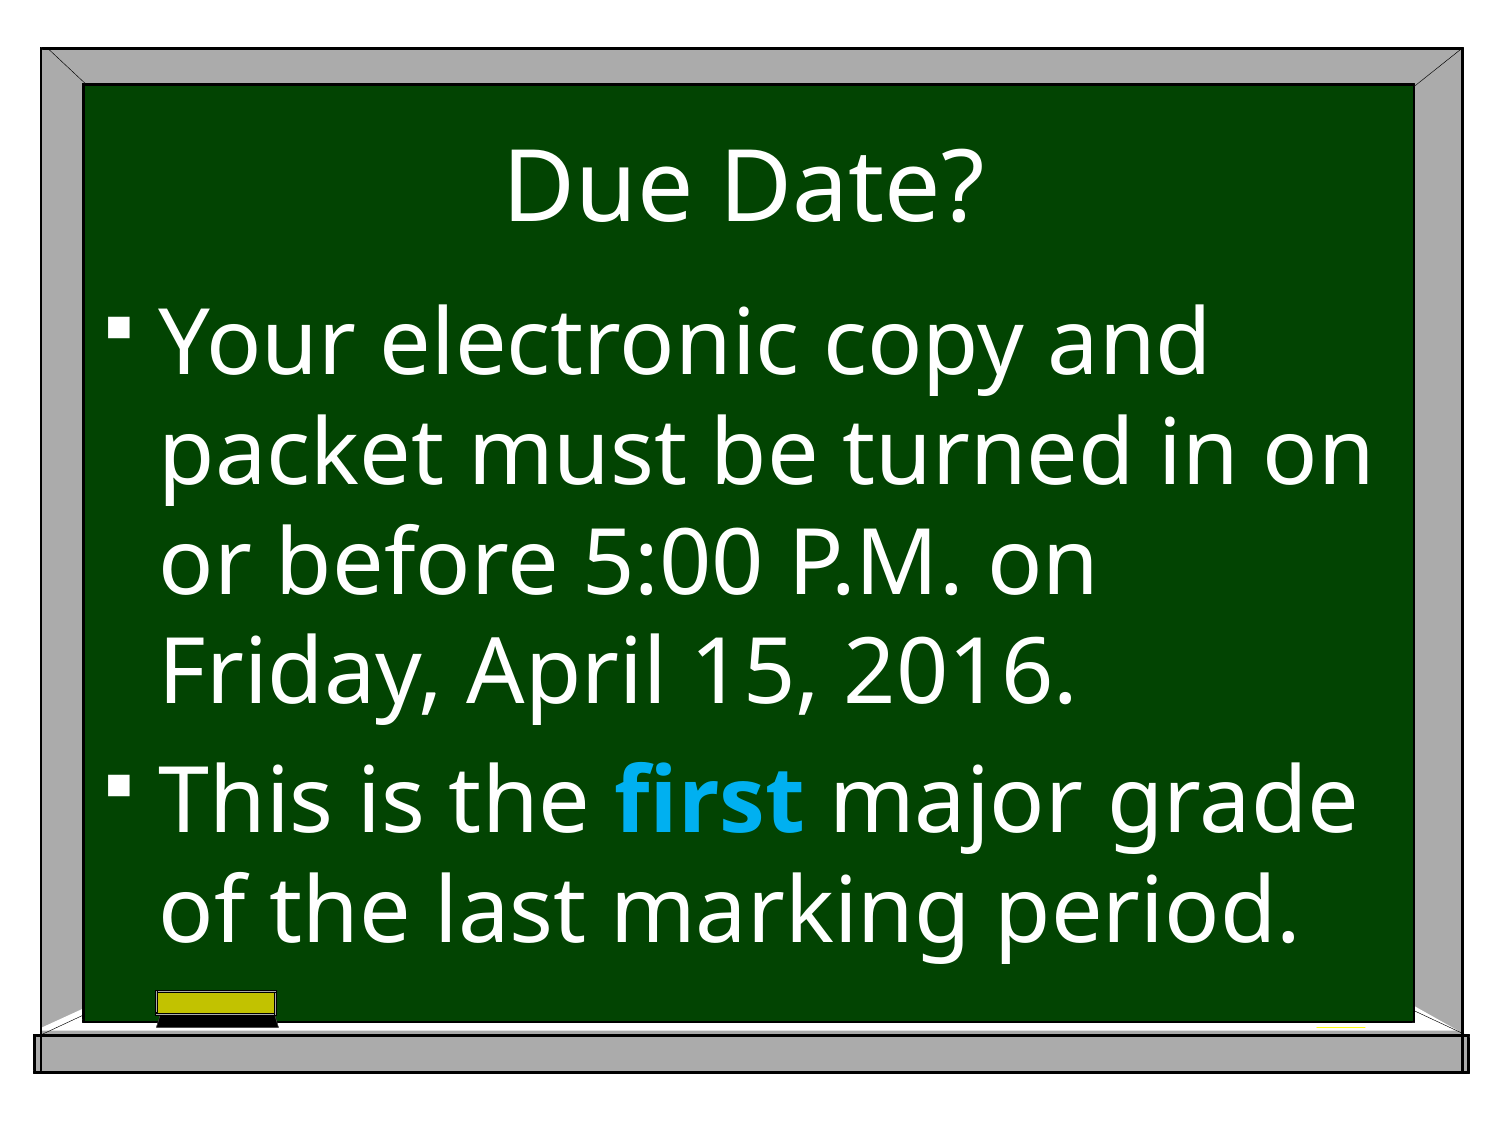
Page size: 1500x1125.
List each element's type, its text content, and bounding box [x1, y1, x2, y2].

list Your electronic copy and packet must be turned in on or before 5:00 P.M. on Friday, April 15, 2016. This is the first major grade of the last marking period. [87, 275, 1413, 1000]
title Due Date? [87, 99, 1400, 263]
